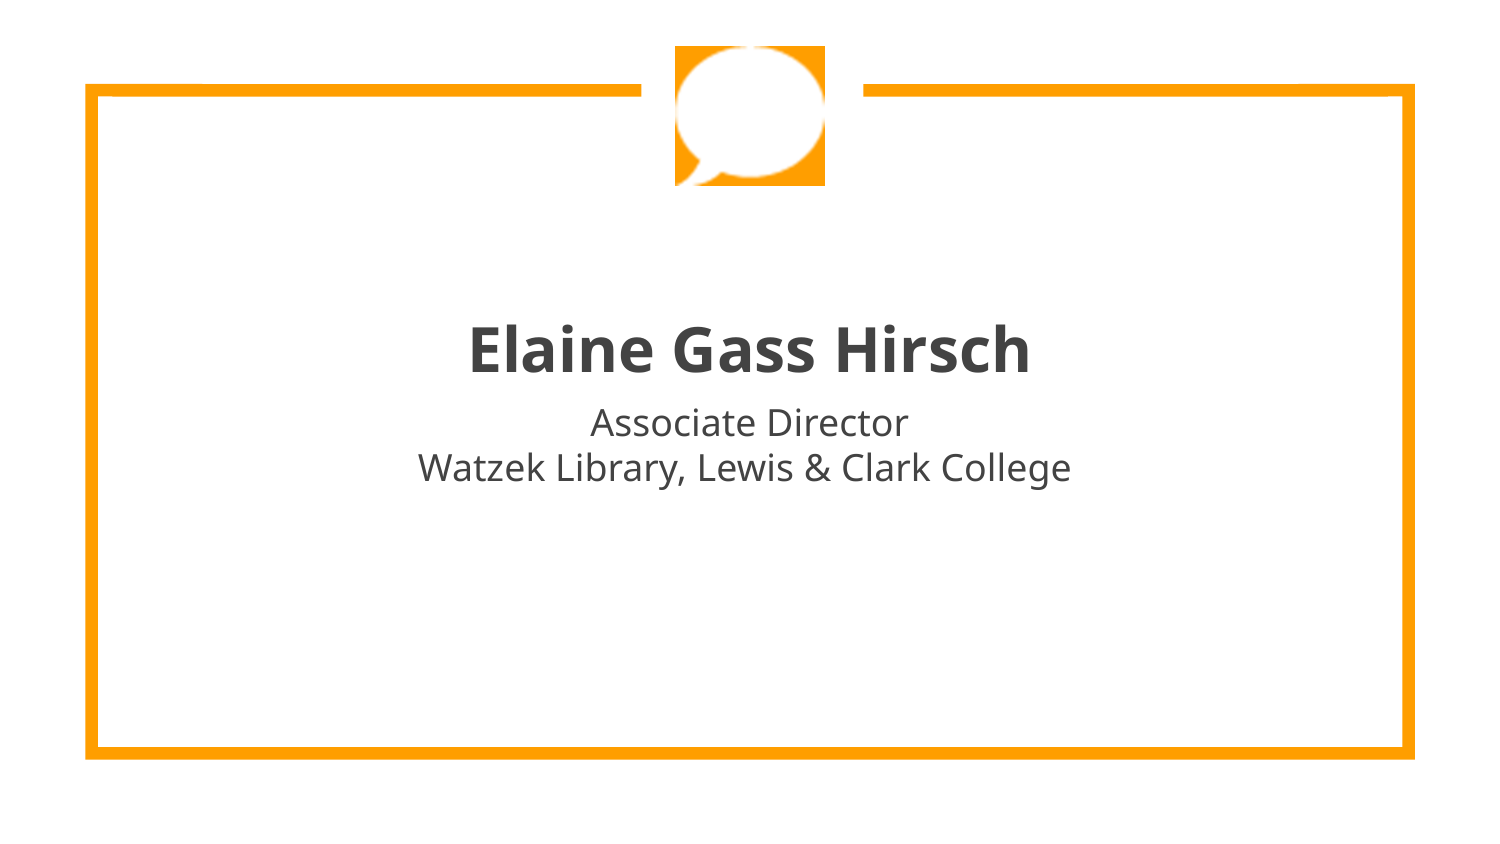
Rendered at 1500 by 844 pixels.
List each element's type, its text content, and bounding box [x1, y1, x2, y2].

text_box [730, 396, 769, 447]
subtitle Elaine Gass Hirsch [209, 271, 1291, 384]
picture [674, 46, 826, 187]
list Associate Director Watzek Library, Lewis & Clark College [209, 384, 1291, 513]
